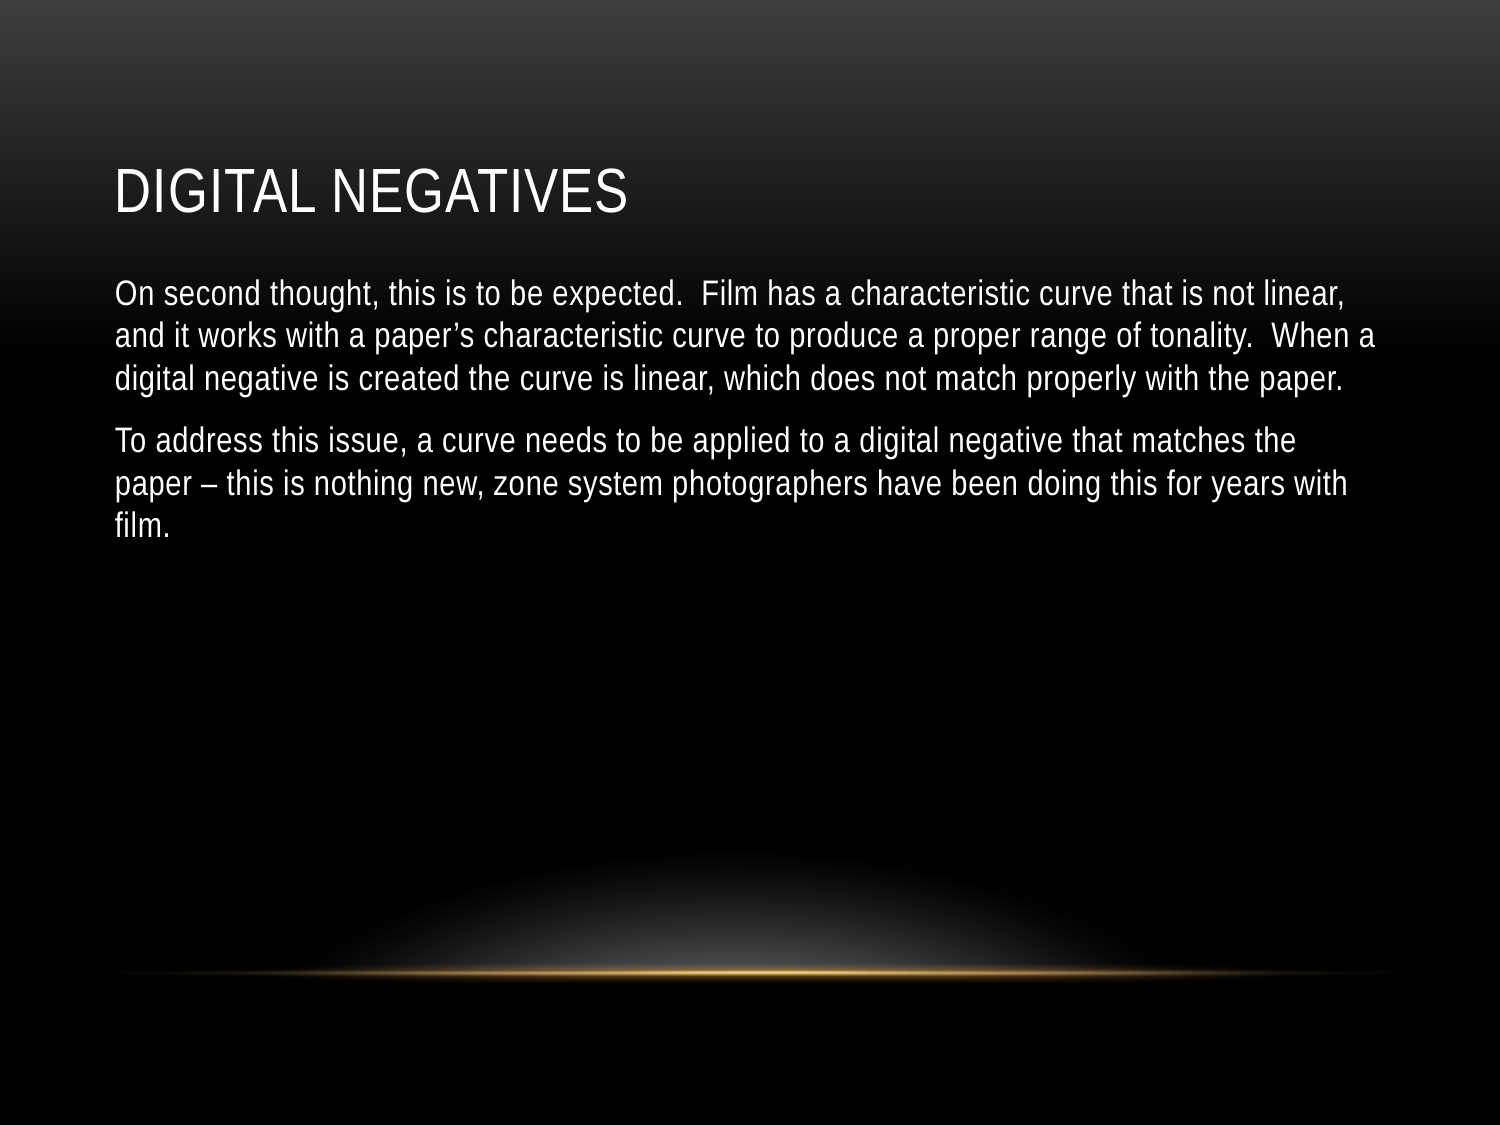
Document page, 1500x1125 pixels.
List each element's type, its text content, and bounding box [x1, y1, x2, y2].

title Digital Negatives [99, 45, 1400, 233]
list On second thought, this is to be expected. Film has a characteristic curve that is not linear, and it works with a paper’s characteristic curve to produce a proper range of tonality. When a digital negative is created the curve is linear, which does not match properly with the paper. To address this issue, a curve needs to be applied to a digital negative that matches the paper – this is nothing new, zone system photographers have been doing this for years with film. [99, 262, 1400, 938]
picture [0, 0, 1500, 1125]
